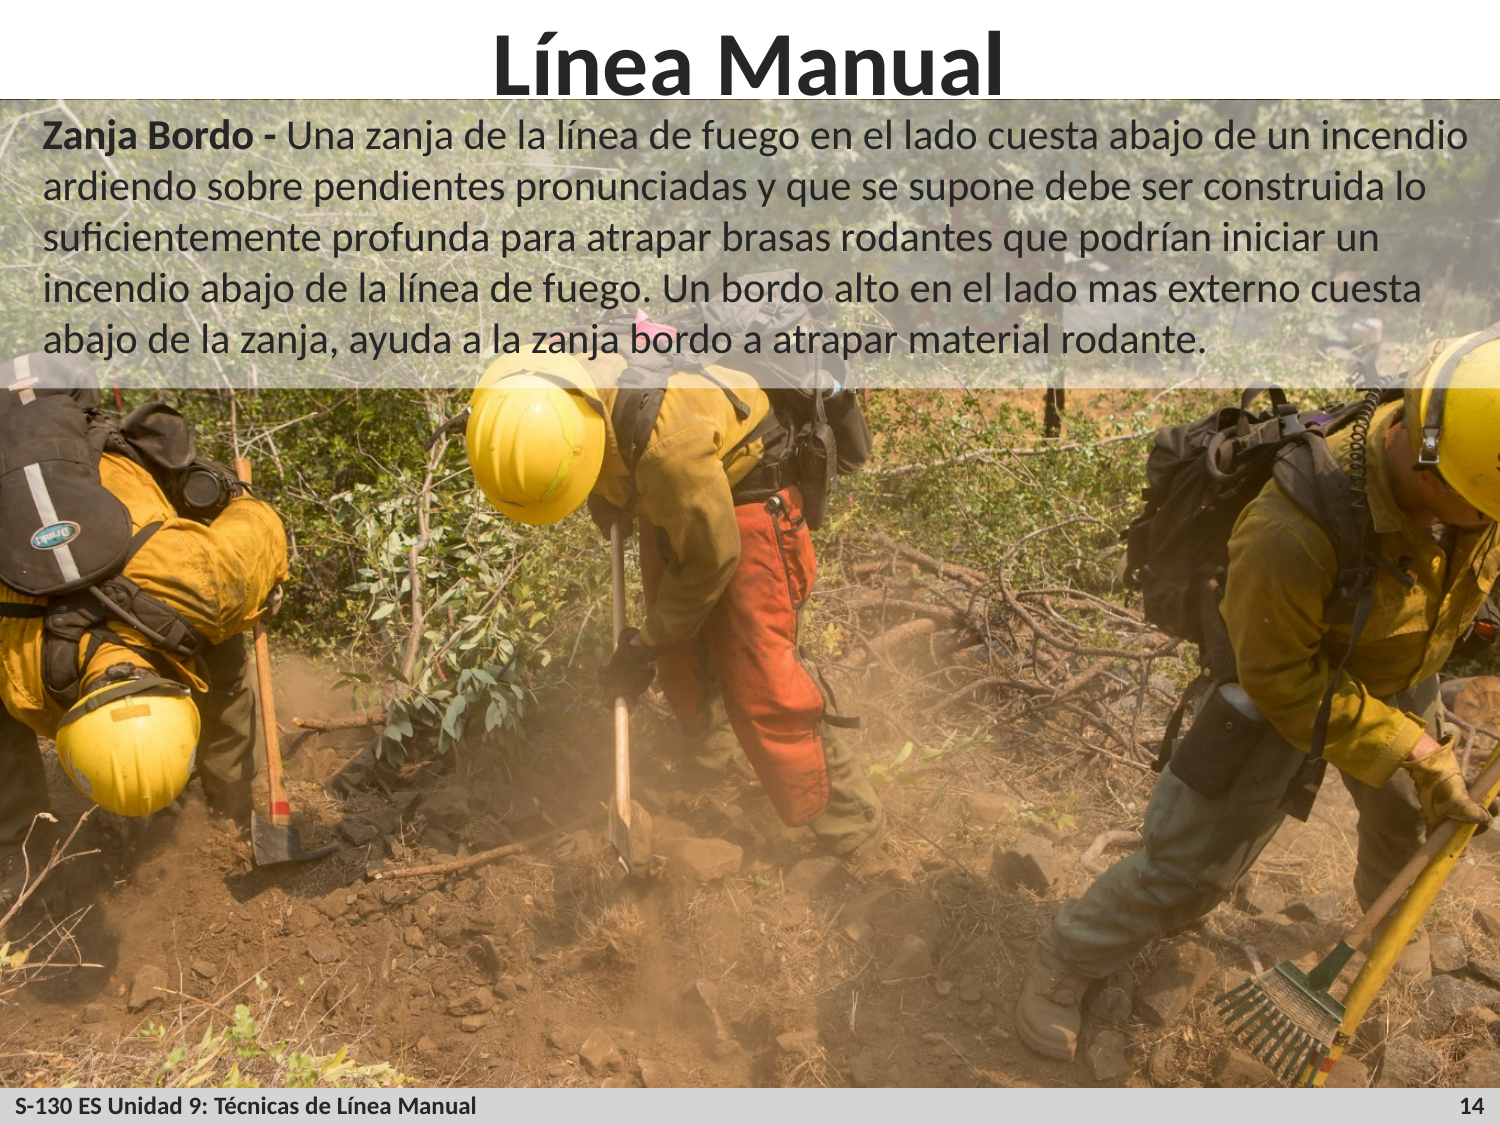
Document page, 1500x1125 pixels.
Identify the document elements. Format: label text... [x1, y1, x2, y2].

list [0, 99, 1500, 1088]
title Línea Manual [75, 12, 1425, 98]
